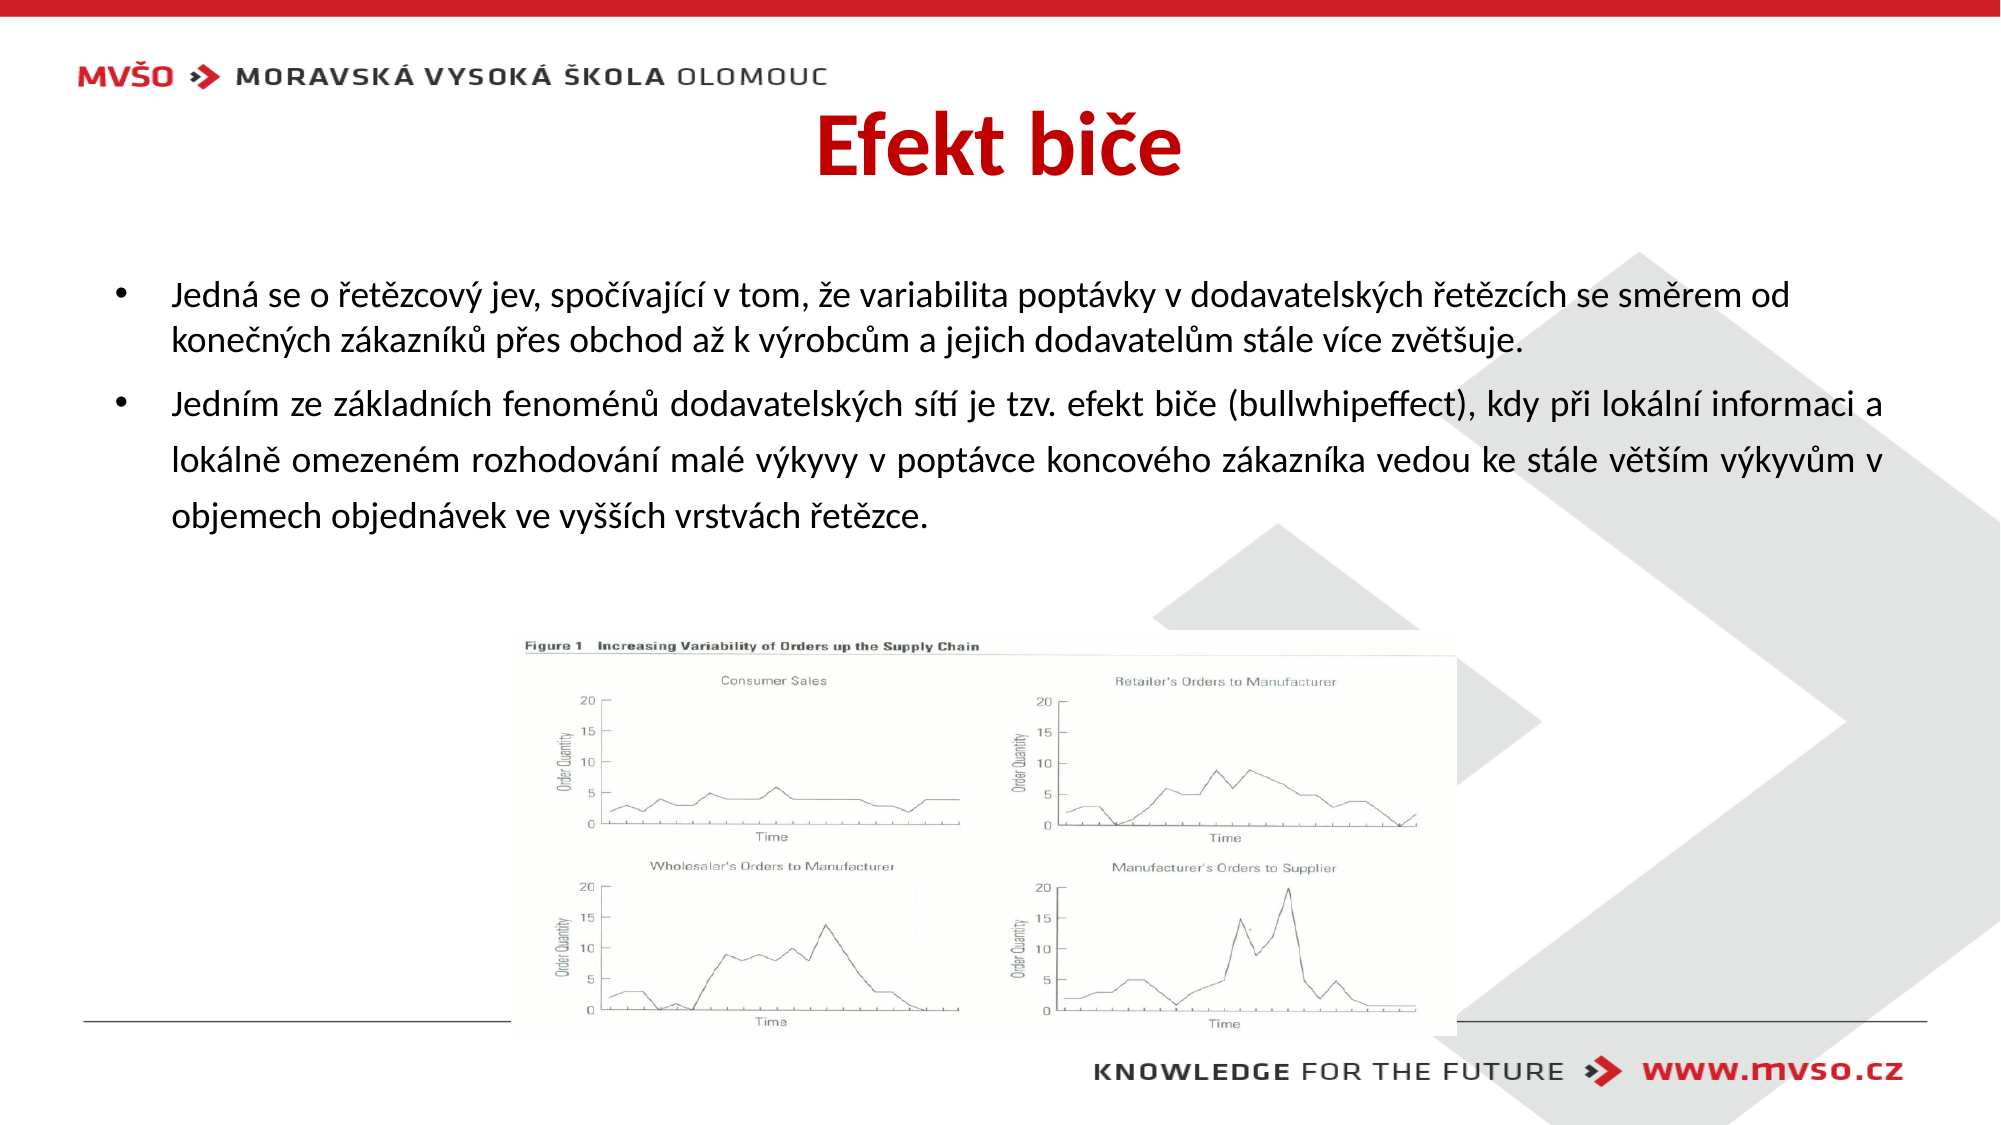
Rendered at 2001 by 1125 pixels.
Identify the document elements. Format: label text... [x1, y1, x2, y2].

list Jedná se o řetězcový jev, spočívající v tom, že variabilita poptávky v dodavatelských řetězcích se směrem od konečných zákazníků přes obchod až k výrobcům a jejich dodavatelům stále více zvětšuje. Jedním ze základních fenoménů dodavatelských sítí je tzv. efekt biče (bullwhipeffect), kdy při lokální informaci a lokálně omezeném rozhodování malé výkyvy v poptávce koncového zákazníka vedou ke stále větším výkyvům v objemech objednávek ve vyšších vrstvách řetězce. [99, 262, 1900, 1005]
title Efekt biče [99, 45, 1900, 233]
picture [0, 0, 2001, 1125]
